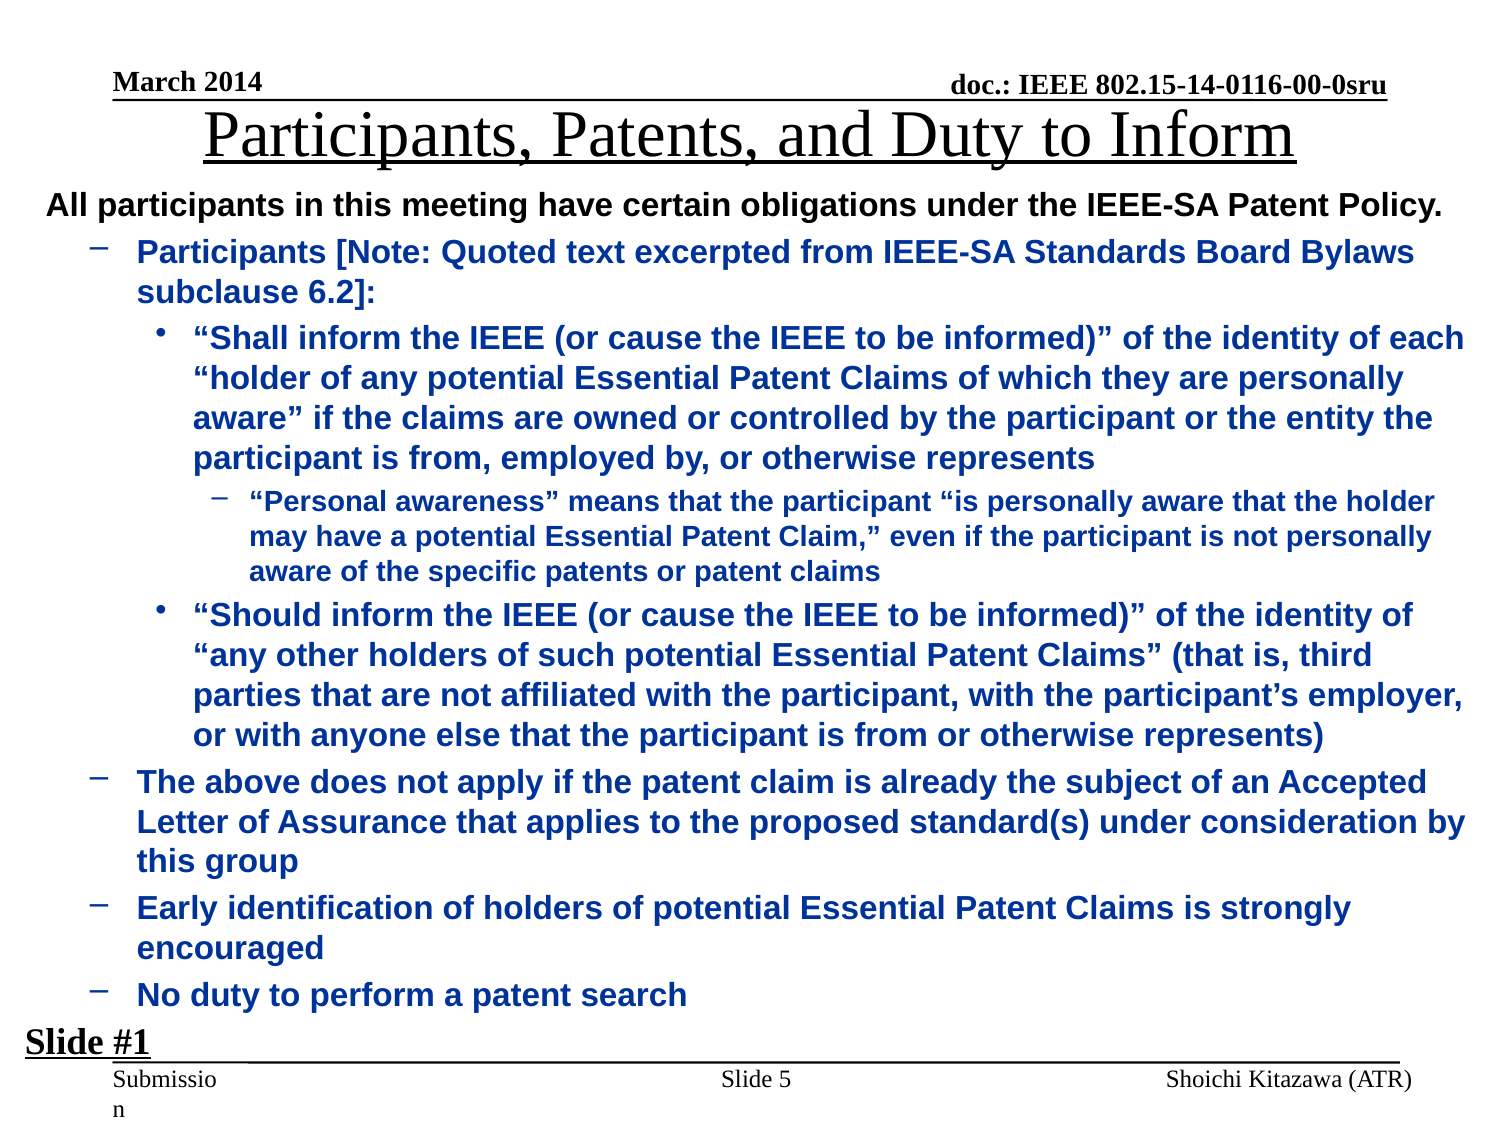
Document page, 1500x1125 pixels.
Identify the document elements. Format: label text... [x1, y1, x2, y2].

text_box Participants, Patents, and Duty to Inform [41, 82, 1459, 175]
text_box All participants in this meeting have certain obligations under the IEEE-SA Patent Policy. Participants [Note: Quoted text excerpted from IEEE-SA Standards Board Bylaws subclause 6.2]: “Shall inform the IEEE (or cause the IEEE to be informed)” of the identity of each “holder of any potential Essential Patent Claims of which they are personally aware” if the claims are owned or controlled by the participant or the entity the participant is from, employed by, or otherwise represents “Personal awareness” means that the participant “is personally aware that the holder may have a potential Essential Patent Claim,” even if the participant is not personally aware of the specific patents or patent claims “Should inform the IEEE (or cause the IEEE to be informed)” of the identity of “any other holders of such potential Essential Patent Claims” (that is, third parties that are not affiliated with the participant, with the participant’s employer, or with anyone else that the participant is from or otherwise represents) The above does not apply if the patent claim is already the subject of an Accepted Letter of Assurance that applies to the proposed standard(s) under consideration by this group Early identification of holders of potential Essential Patent Claims is strongly encouraged No duty to perform a patent search [0, 175, 1500, 976]
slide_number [112, 62, 375, 82]
footer Shoichi Kitazawa (ATR) [900, 1062, 1413, 1093]
slide_number Slide 5 [712, 1062, 800, 1093]
text_box Slide #1 [10, 1009, 167, 1070]
